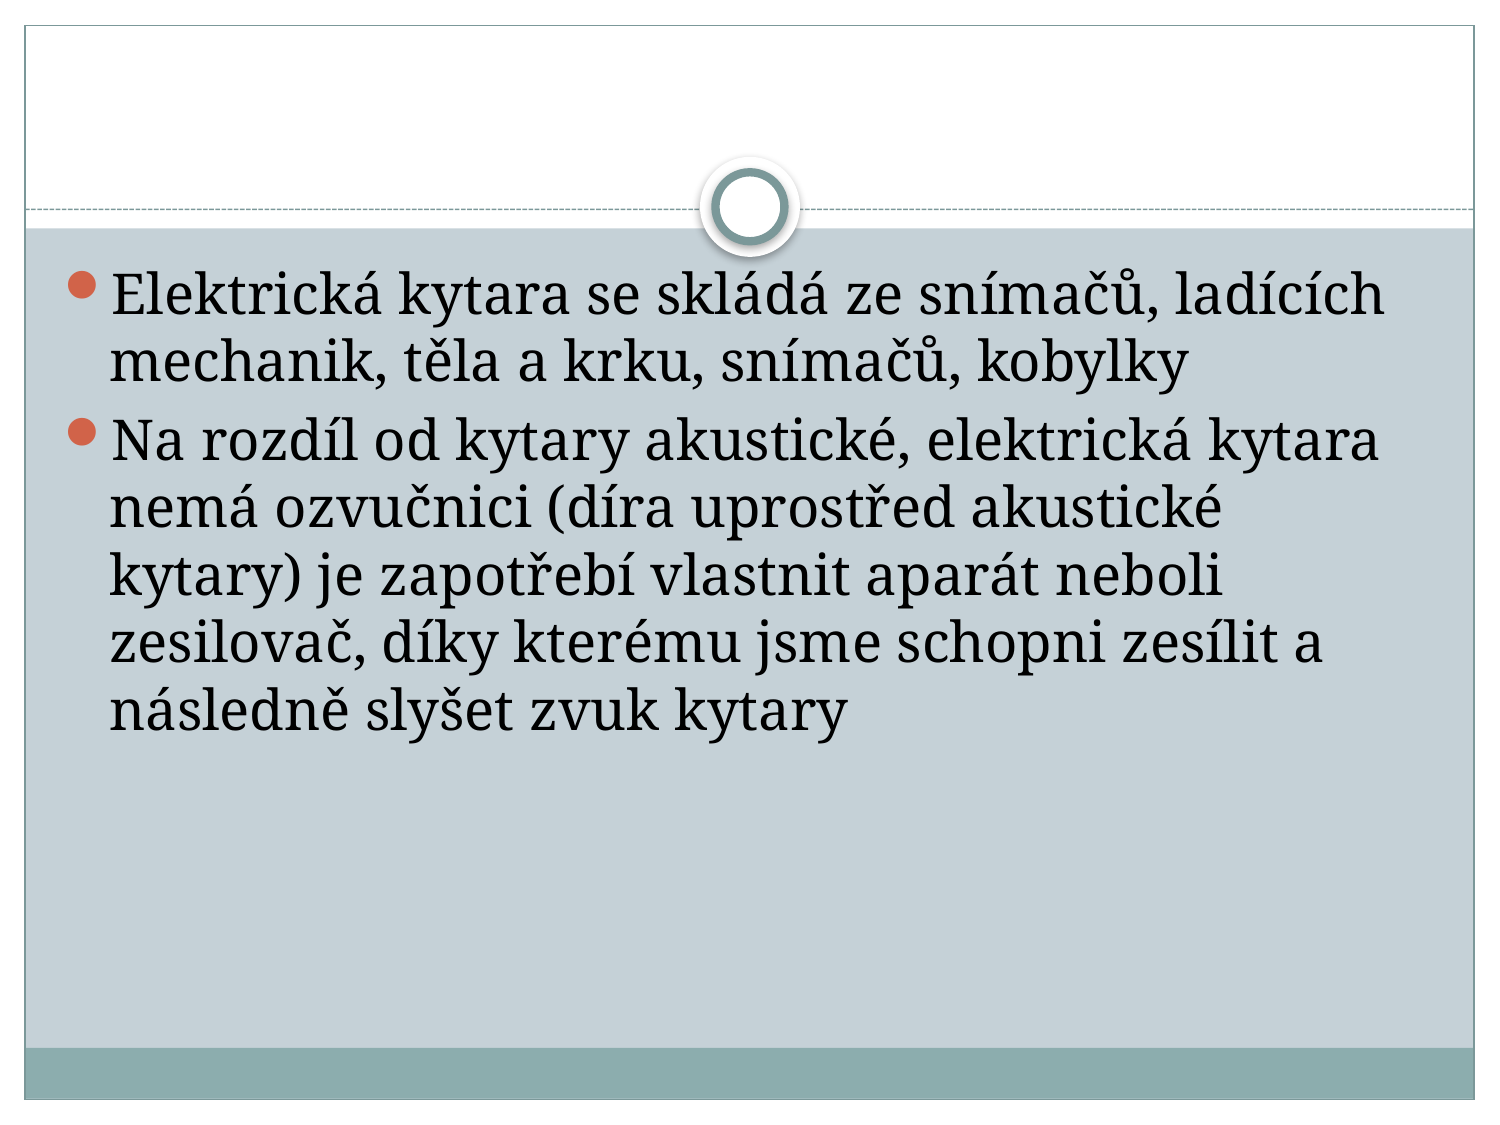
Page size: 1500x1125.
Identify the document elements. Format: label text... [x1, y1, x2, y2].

list Elektrická kytara se skládá ze snímačů, ladících mechanik, těla a krku, snímačů, kobylky Na rozdíl od kytary akustické, elektrická kytara nemá ozvučnici (díra uprostřed akustické kytary) je zapotřebí vlastnit aparát neboli zesilovač, díky kterému jsme schopni zesílit a následně slyšet zvuk kytary [49, 250, 1445, 1001]
